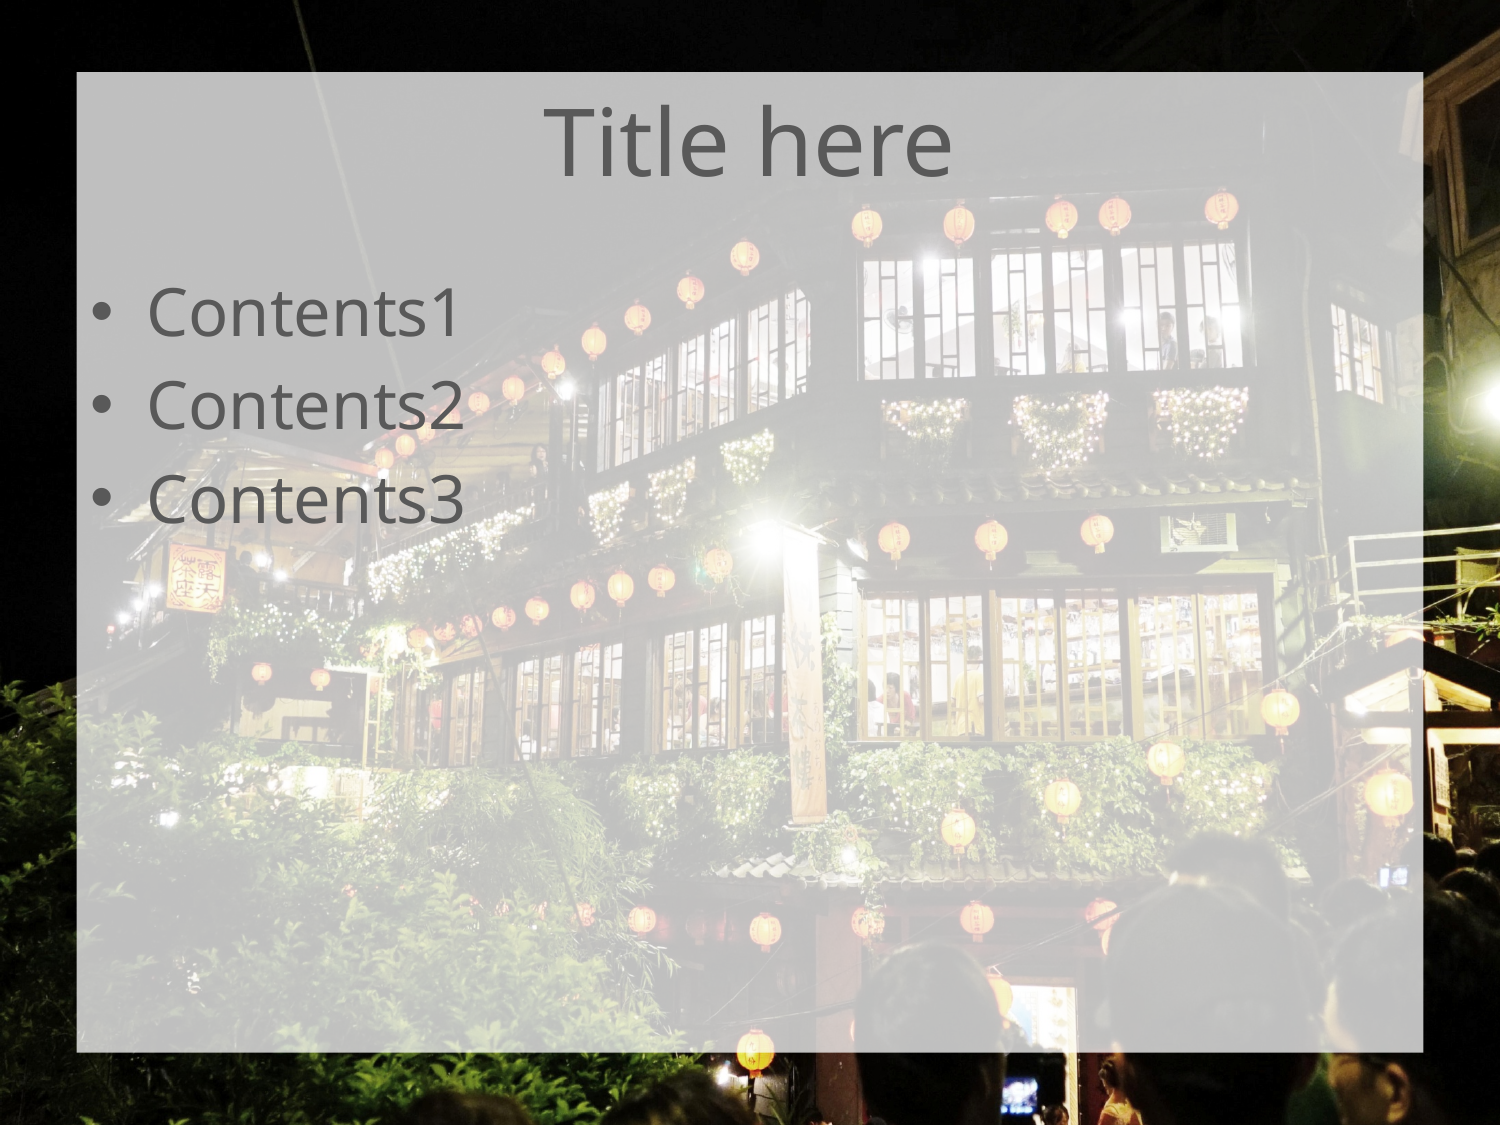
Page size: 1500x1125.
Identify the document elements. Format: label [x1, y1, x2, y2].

text_box [0, 0, 1500, 1125]
